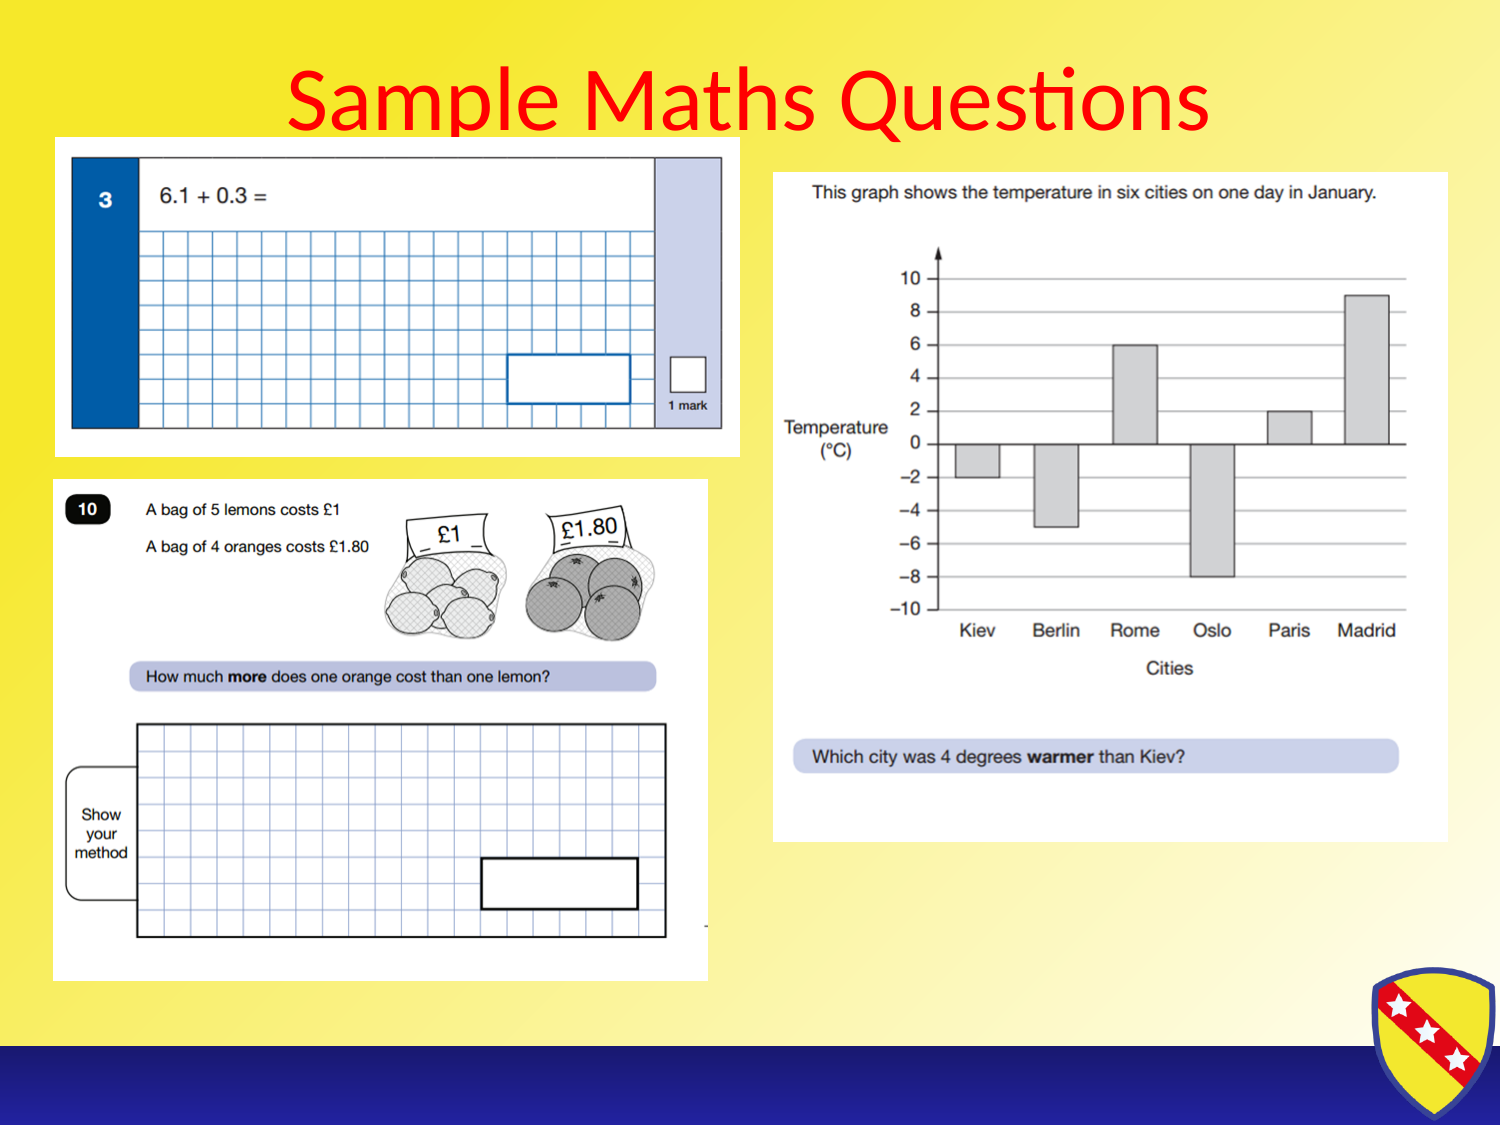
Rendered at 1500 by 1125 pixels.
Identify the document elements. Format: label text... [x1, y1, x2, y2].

title Sample Maths Questions [75, 0, 1425, 188]
picture [52, 479, 709, 981]
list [55, 136, 740, 457]
picture [773, 172, 1448, 842]
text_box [0, 960, 1500, 1125]
